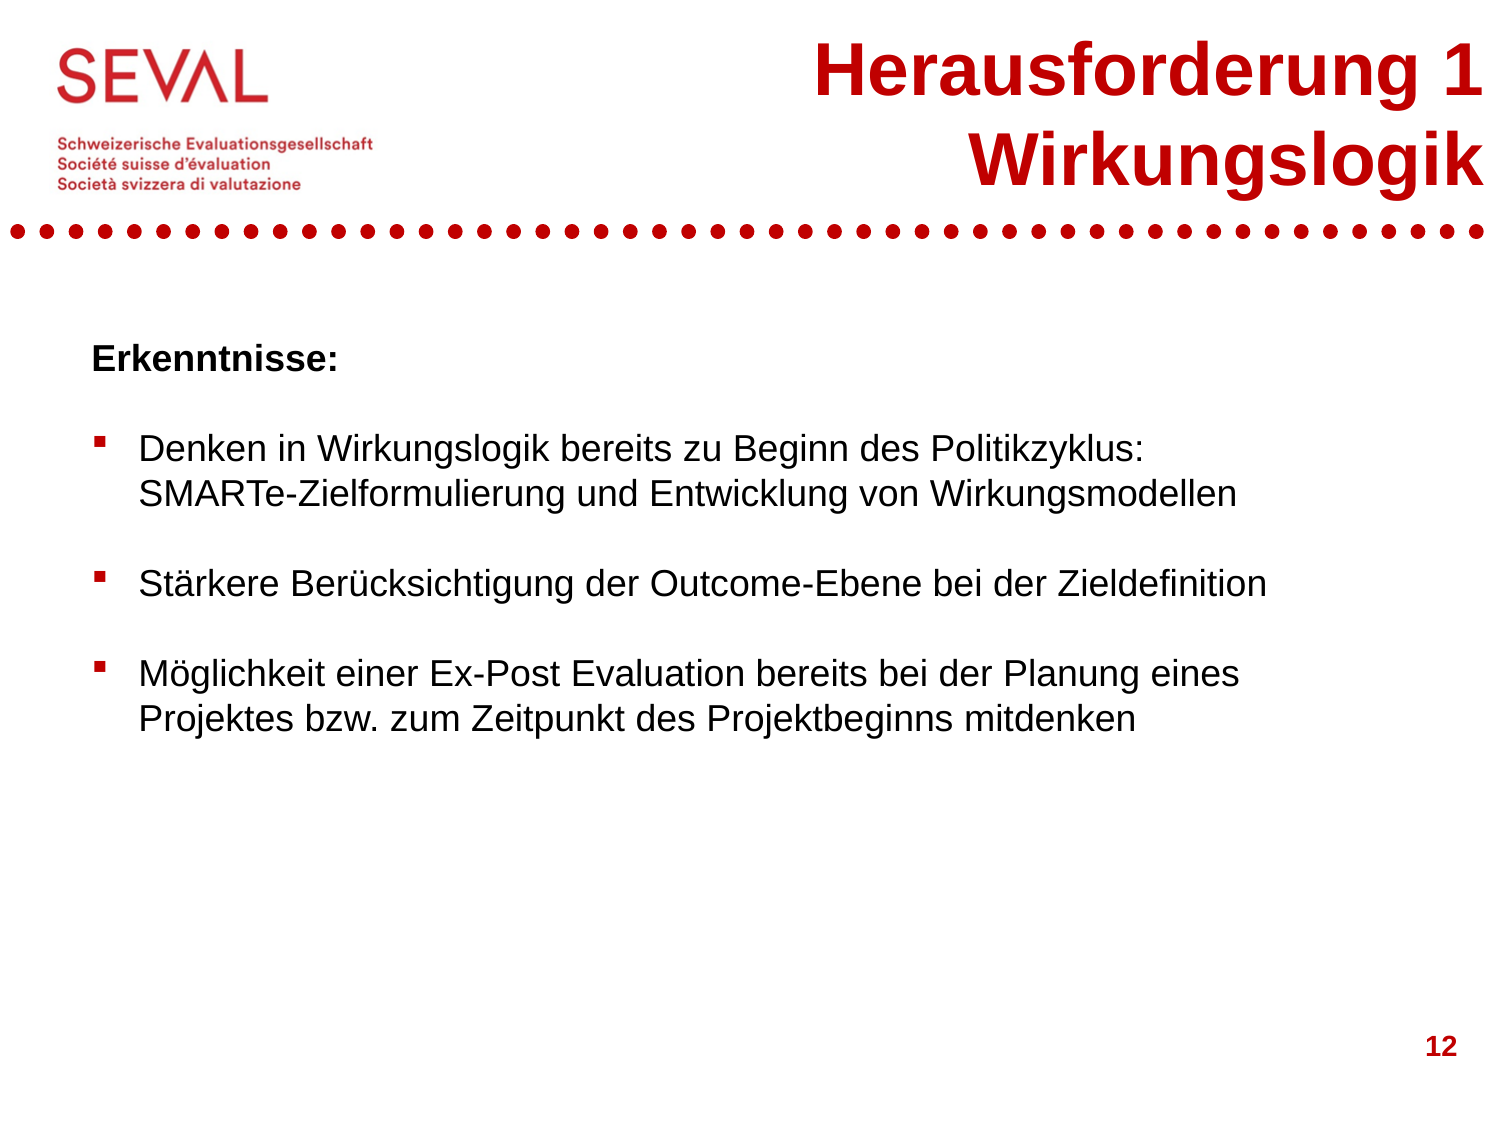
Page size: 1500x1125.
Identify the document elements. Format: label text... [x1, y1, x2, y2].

picture [49, 30, 386, 208]
text_box Erkenntnisse: Denken in Wirkungslogik bereits zu Beginn des Politikzyklus: SMARTe-Zielformulierung und Entwicklung von Wirkungsmodellen Stärkere Berücksichtigung der Outcome-Ebene bei der Zieldefinition Möglichkeit einer Ex-Post Evaluation bereits bei der Planung eines Projektes bzw. zum Zeitpunkt des Projektbeginns mitdenken [76, 326, 1329, 836]
title Herausforderung 1 Wirkungslogik [421, 0, 1500, 220]
slide_number 12 [1159, 1019, 1473, 1095]
